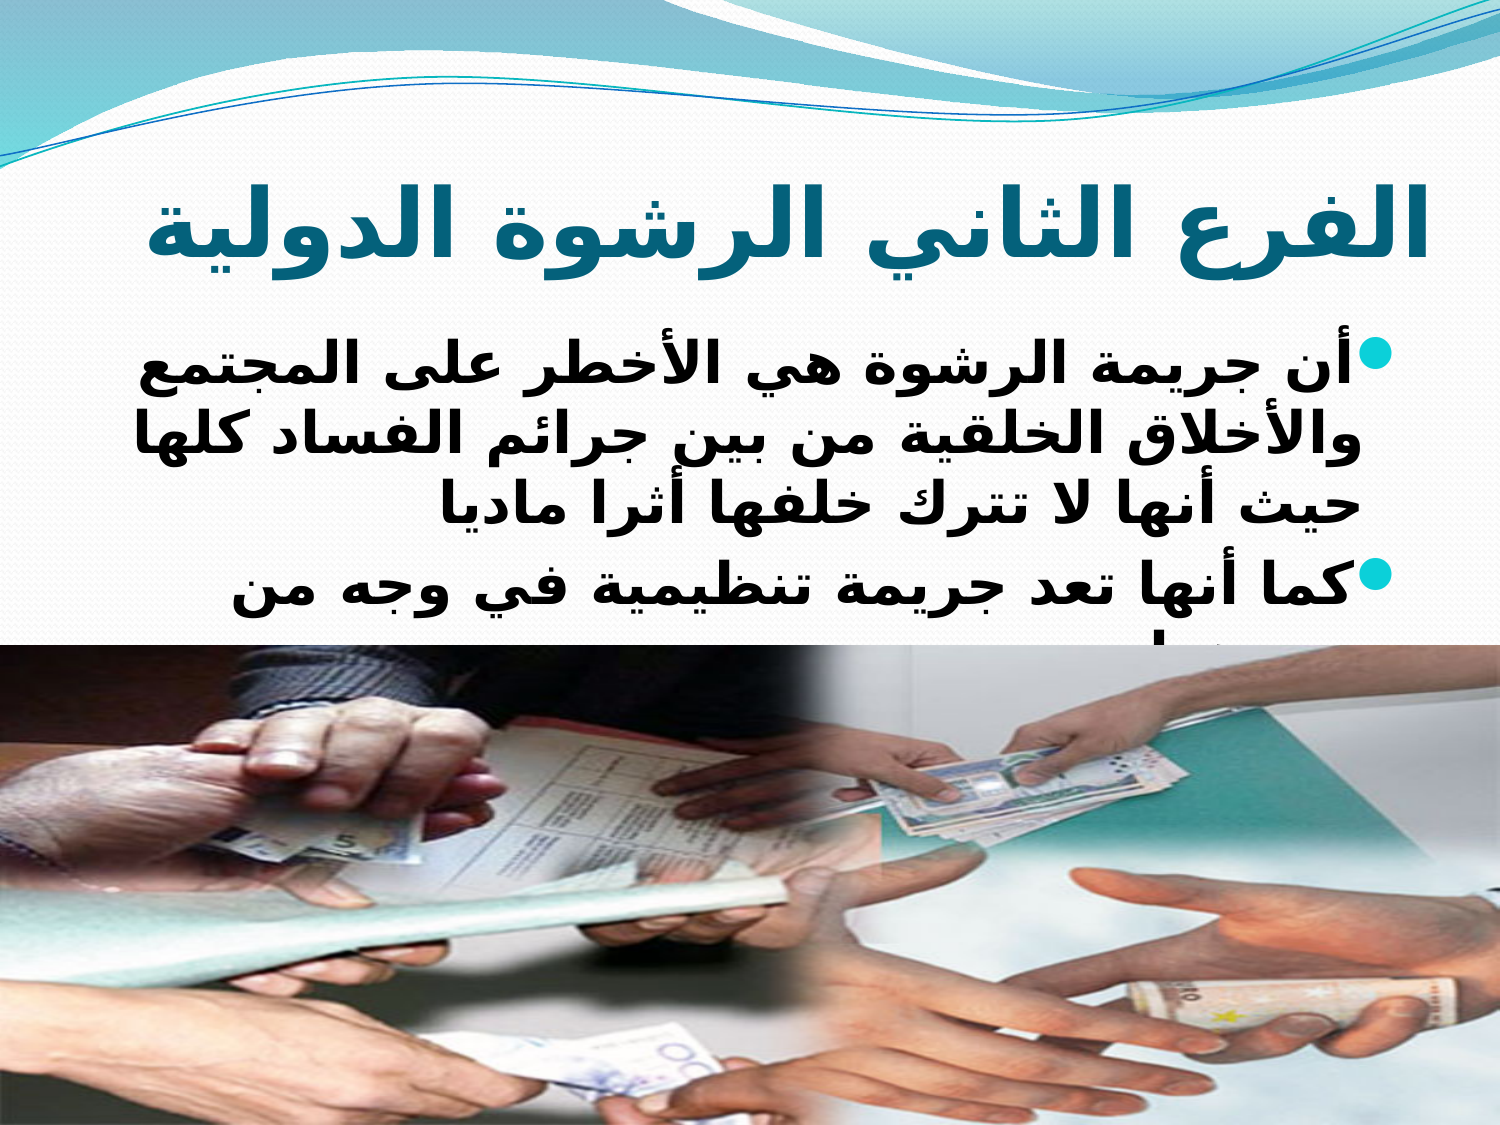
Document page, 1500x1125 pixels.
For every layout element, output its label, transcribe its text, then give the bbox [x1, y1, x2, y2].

picture [0, 644, 1500, 1125]
list أن جريمة الرشوة هي الأخطر على المجتمع والأخلاق الخلقية من بين جرائم الفساد كلها حيث أنها لا تترك خلفها أثرا ماديا كما أنها تعد جريمة تنظيمية في وجه من وجوهها كما أنها ذات صلة وثقى بالجريمة المنظمة [75, 317, 1425, 644]
title الفرع الثاني الرشوة الدولية [75, 54, 1436, 362]
